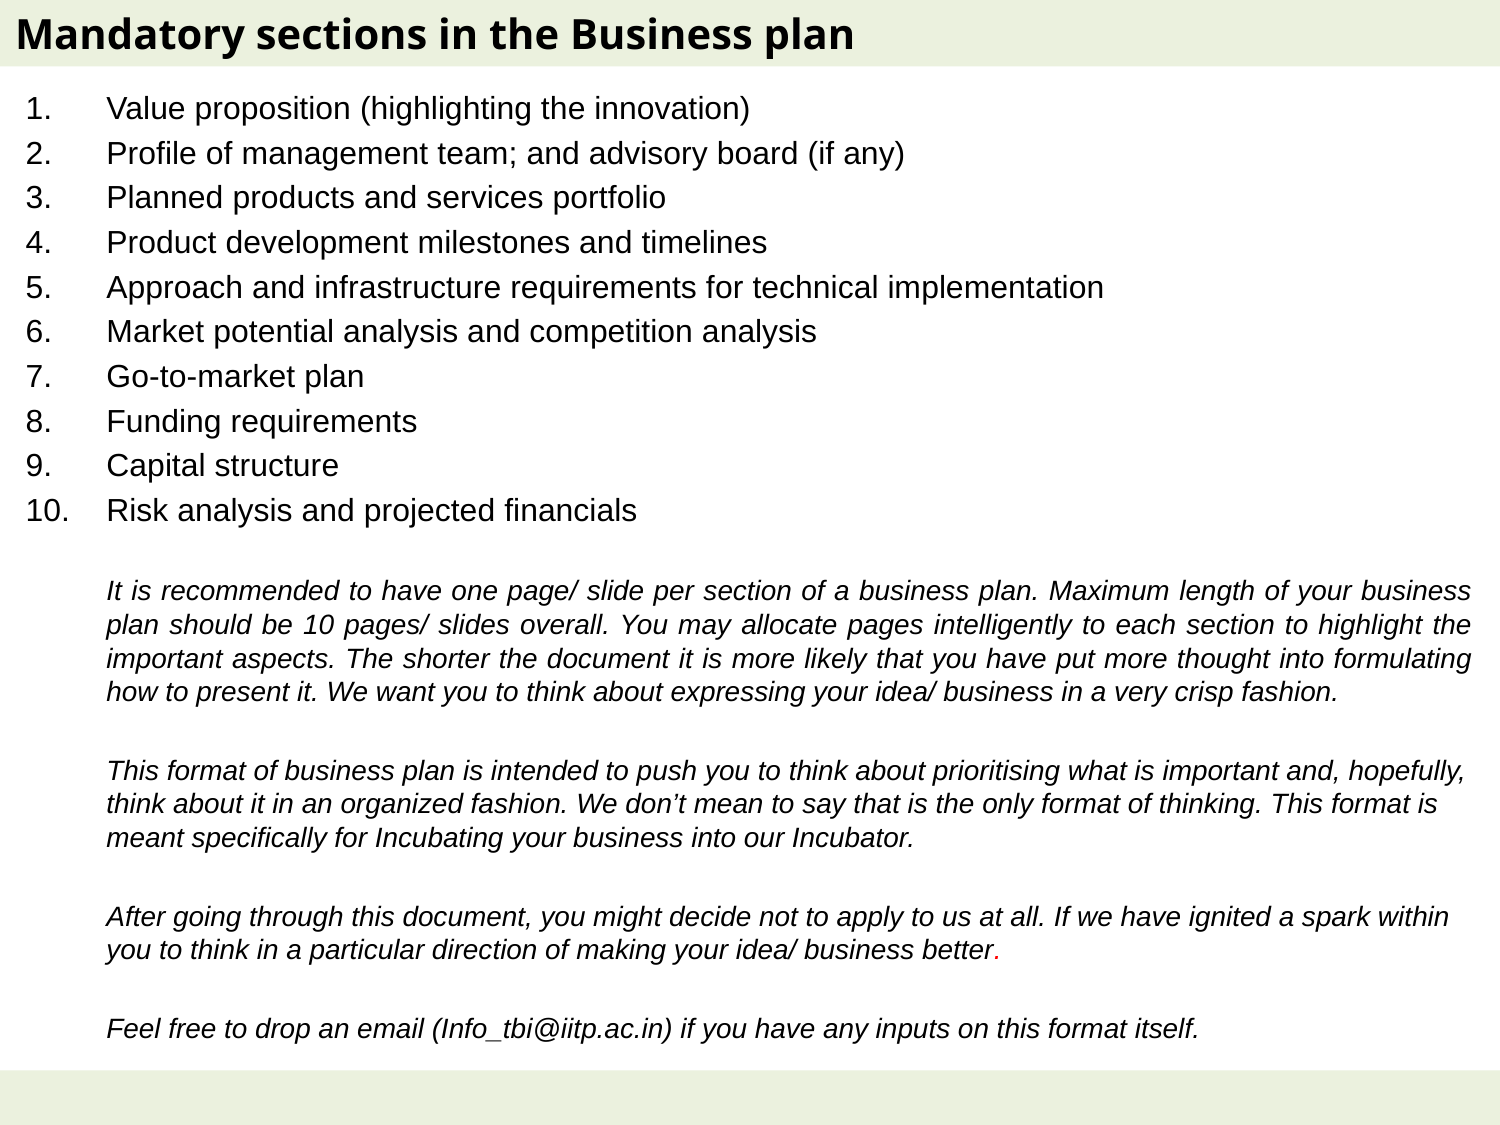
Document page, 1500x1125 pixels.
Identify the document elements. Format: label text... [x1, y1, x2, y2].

list Value proposition (highlighting the innovation) Profile of management team; and advisory board (if any) Planned products and services portfolio Product development milestones and timelines Approach and infrastructure requirements for technical implementation Market potential analysis and competition analysis Go-to-market plan Funding requirements Capital structure Risk analysis and projected financials It is recommended to have one page/ slide per section of a business plan. Maximum length of your business plan should be 10 pages/ slides overall. You may allocate pages intelligently to each section to highlight the important aspects. The shorter the document it is more likely that you have put more thought into formulating how to present it. We want you to think about expressing your idea/ business in a very crisp fashion. This format of business plan is intended to push you to think about prioritising what is important and, hopefully, think about it in an organized fashion. We don’t mean to say that is the only format of thinking. This format is meant specifically for Incubating your business into our Incubator. After going through this document, you might decide not to apply to us at all. If we have ignited a spark within you to think in a particular direction of making your idea/ business better. Feel free to drop an email (Info_tbi@iitp.ac.in) if you have any inputs on this format itself. [10, 80, 1488, 1065]
title Mandatory sections in the Business plan [0, 0, 1500, 67]
